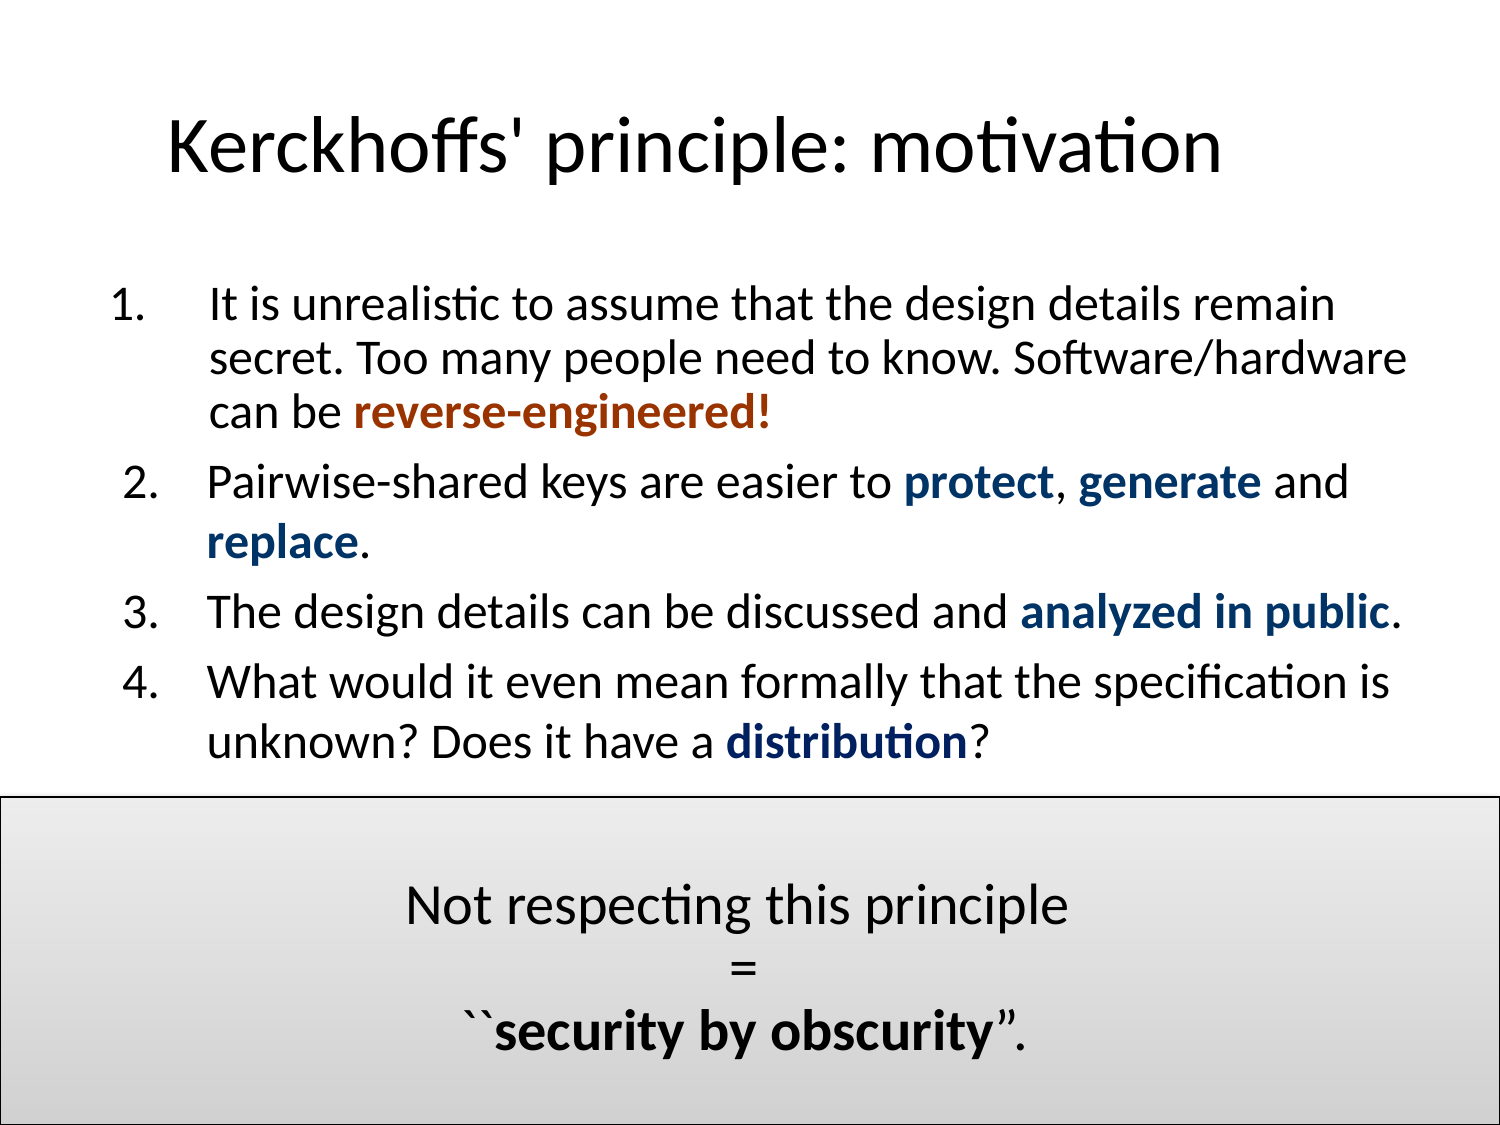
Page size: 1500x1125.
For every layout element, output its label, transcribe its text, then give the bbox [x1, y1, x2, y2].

title Kerckhoffs' principle: motivation [82, 46, 1312, 235]
text_box [0, 796, 1500, 1125]
text_box Not respecting this principle = ``security by obscurity”. [199, 867, 1289, 1071]
list It is unrealistic to assume that the design details remain secret. Too many people need to know. Software/hardware can be reverse-engineered! Pairwise-shared keys are easier to protect, generate and replace. The design details can be discussed and analyzed in public. What would it even mean formally that the specification is unknown? Does it have a distribution? [93, 269, 1450, 900]
